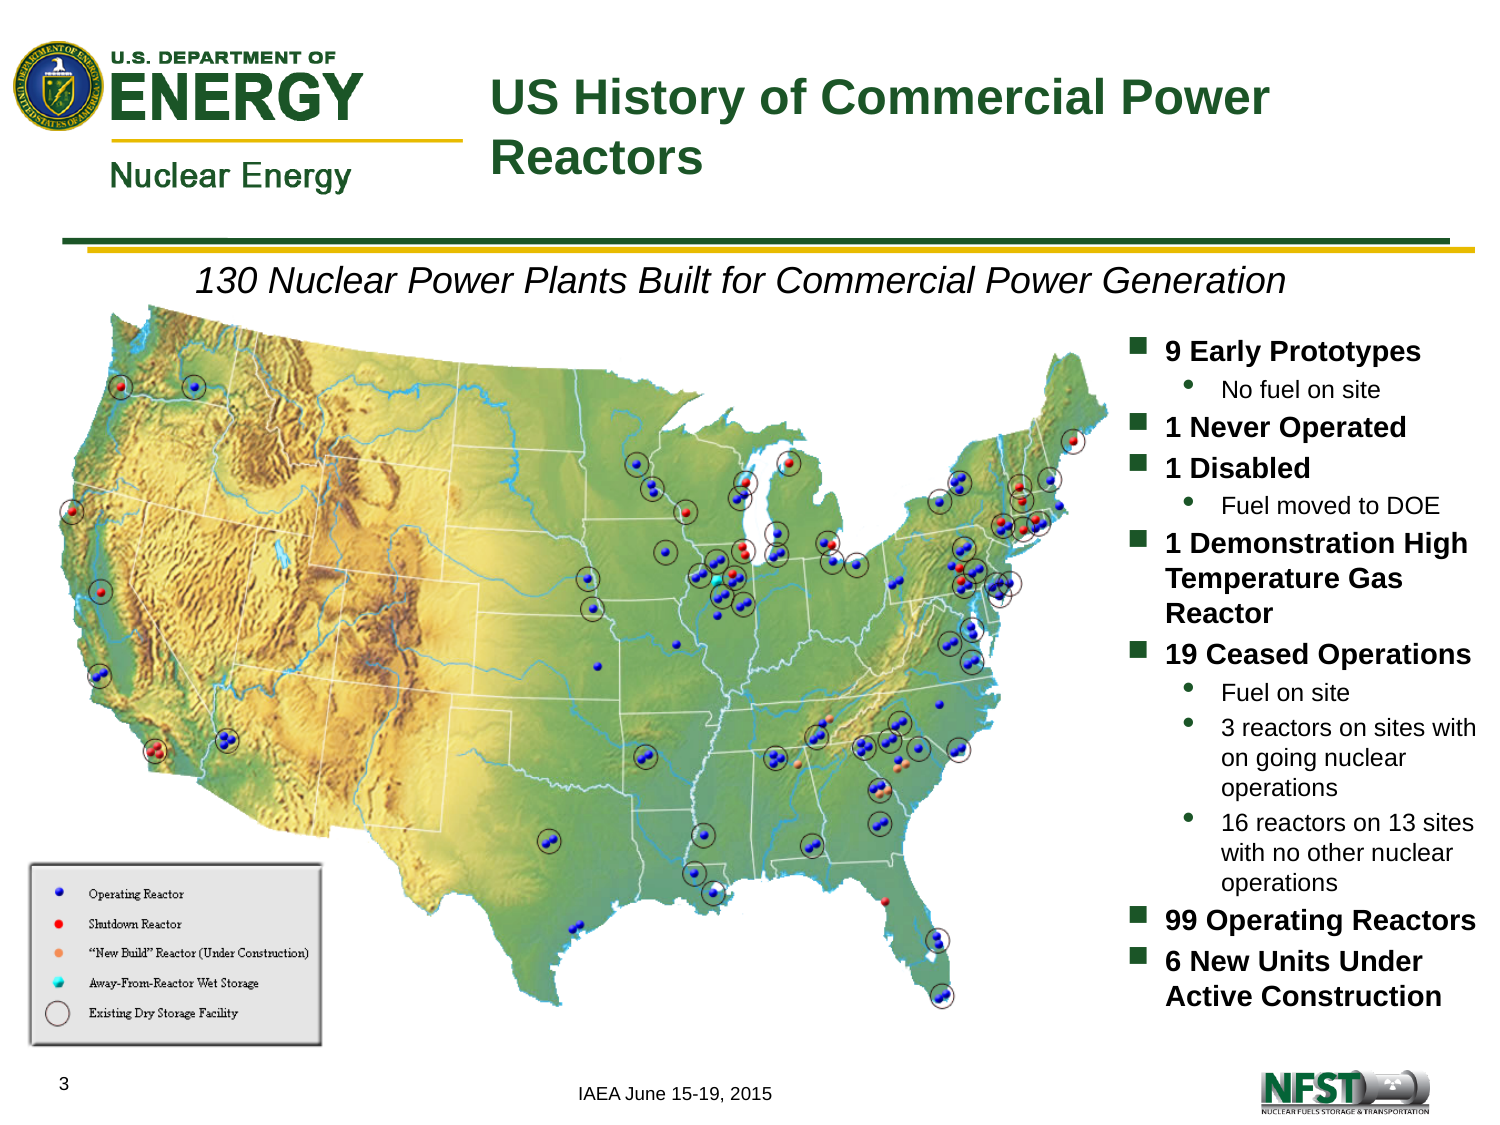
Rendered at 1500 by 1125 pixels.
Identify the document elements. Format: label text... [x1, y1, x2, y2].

picture [1261, 1101, 1430, 1116]
picture [26, 295, 1113, 1052]
text_box IAEA June 15-19, 2015 [348, 1074, 1002, 1118]
title US History of Commercial Power Reactors [474, 24, 1426, 226]
list 9 Early Prototypes No fuel on site 1 Never Operated 1 Disabled Fuel moved to DOE 1 Demonstration High Temperature Gas Reactor 19 Ceased Operations Fuel on site 3 reactors on sites with on going nuclear operations 16 reactors on 13 sites with no other nuclear operations 99 Operating Reactors 6 New Units Under Active Construction [1111, 324, 1500, 1101]
picture [12, 14, 463, 263]
text_box 130 Nuclear Power Plants Built for Commercial Power Generation [180, 248, 1394, 309]
